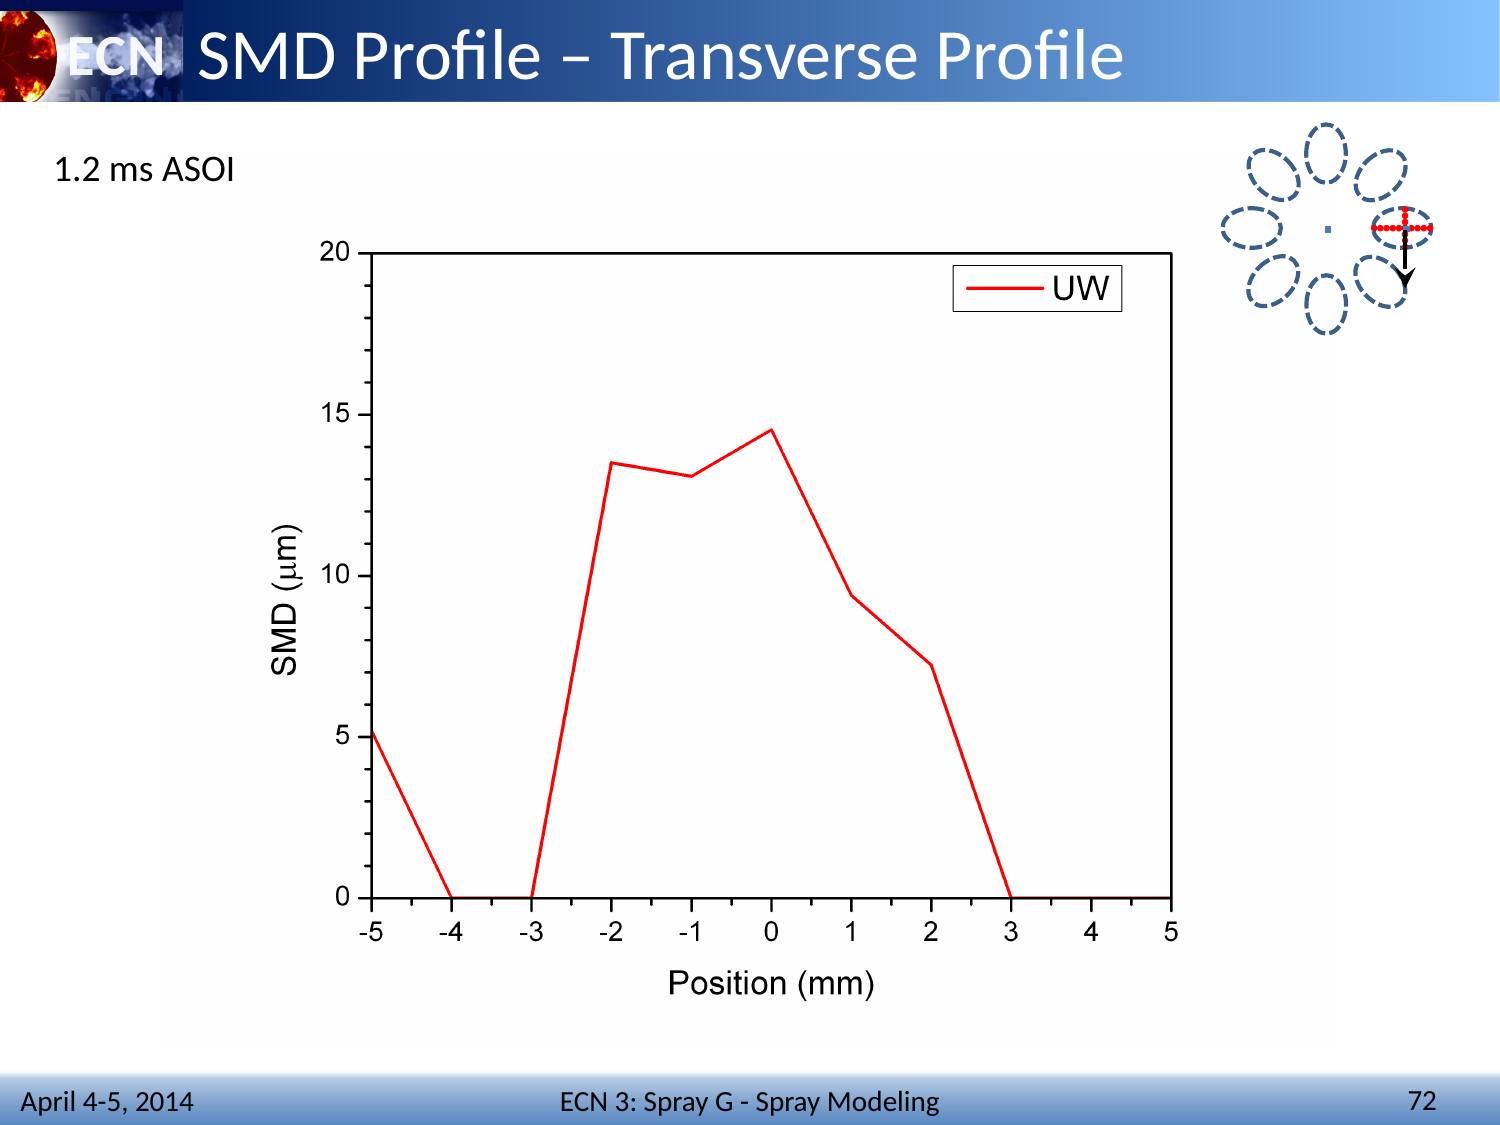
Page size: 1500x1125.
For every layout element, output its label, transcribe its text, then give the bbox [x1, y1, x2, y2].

picture [0, 0, 183, 102]
picture [0, 1046, 1500, 1125]
title SMD Profile – Transverse Profile [183, 0, 1500, 102]
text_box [1222, 124, 1432, 334]
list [161, 149, 1334, 1048]
text_box 1.2 ms ASOI [38, 136, 251, 197]
